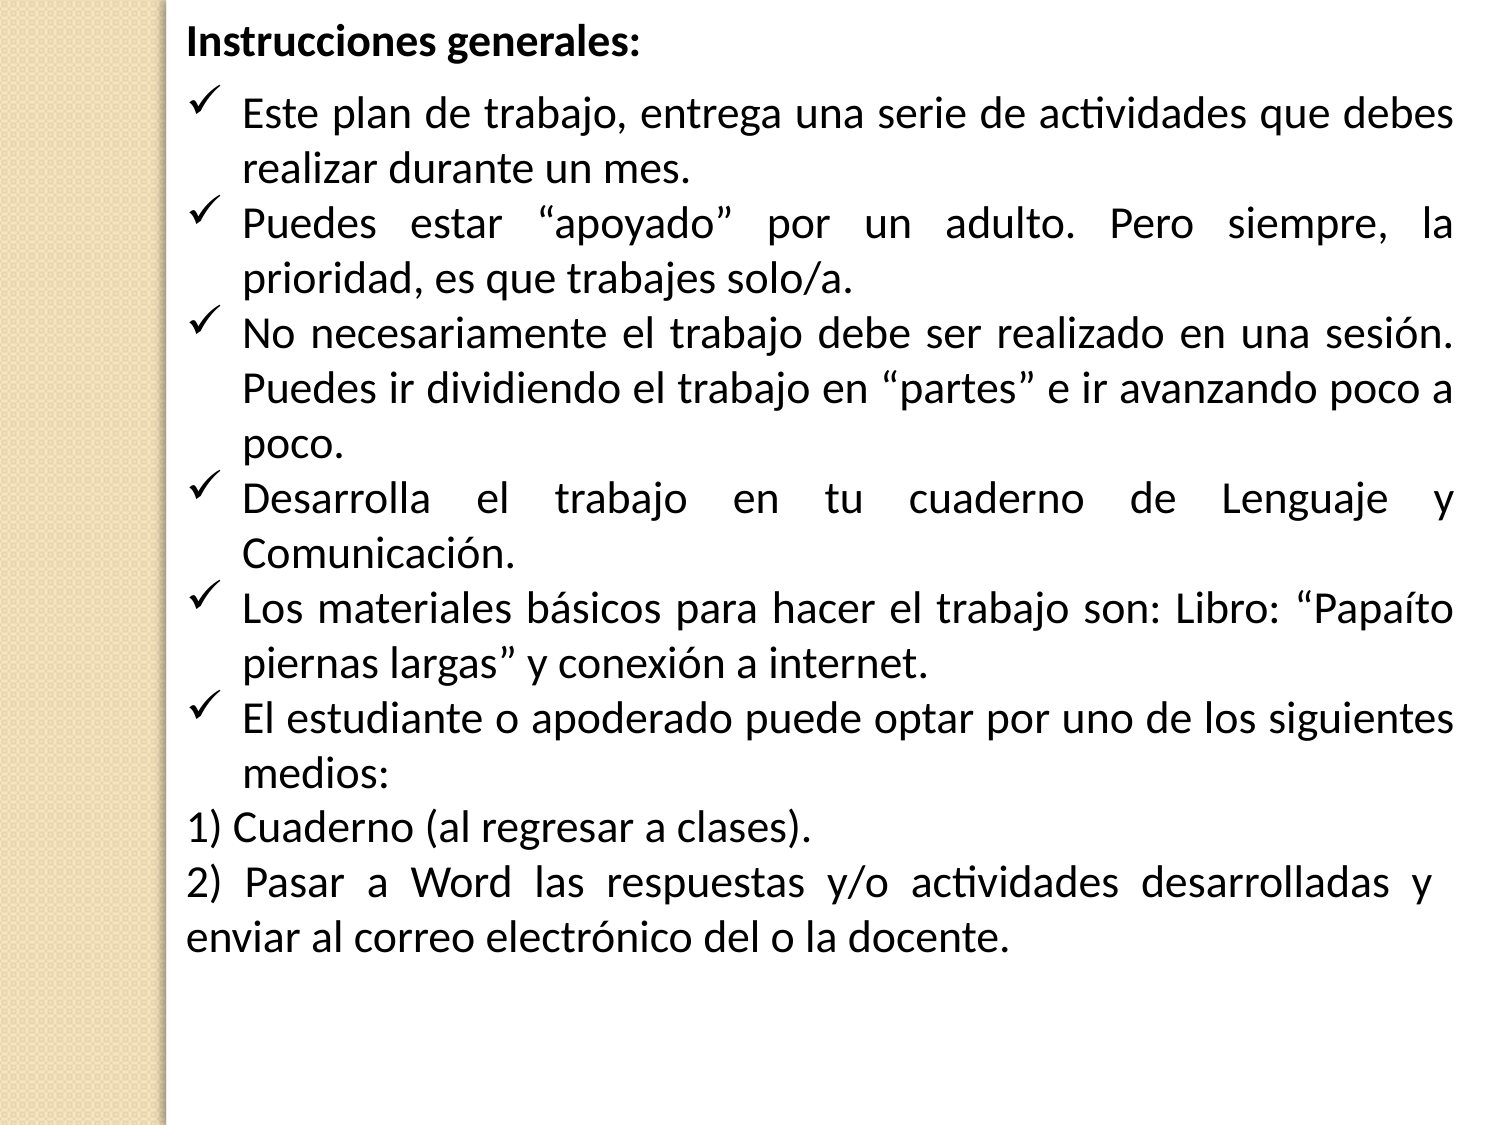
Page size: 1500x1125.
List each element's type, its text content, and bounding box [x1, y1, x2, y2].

text_box Instrucciones generales: Este plan de trabajo, entrega una serie de actividades que debes realizar durante un mes. Puedes estar “apoyado” por un adulto. Pero siempre, la prioridad, es que trabajes solo/a. No necesariamente el trabajo debe ser realizado en una sesión. Puedes ir dividiendo el trabajo en “partes” e ir avanzando poco a poco. Desarrolla el trabajo en tu cuaderno de Lenguaje y Comunicación. Los materiales básicos para hacer el trabajo son: Libro: “Papaíto piernas largas” y conexión a internet. El estudiante o apoderado puede optar por uno de los siguientes medios: 1) Cuaderno (al regresar a clases). 2) Pasar a Word las respuestas y/o actividades desarrolladas y enviar al correo electrónico del o la docente. [171, 0, 1471, 970]
